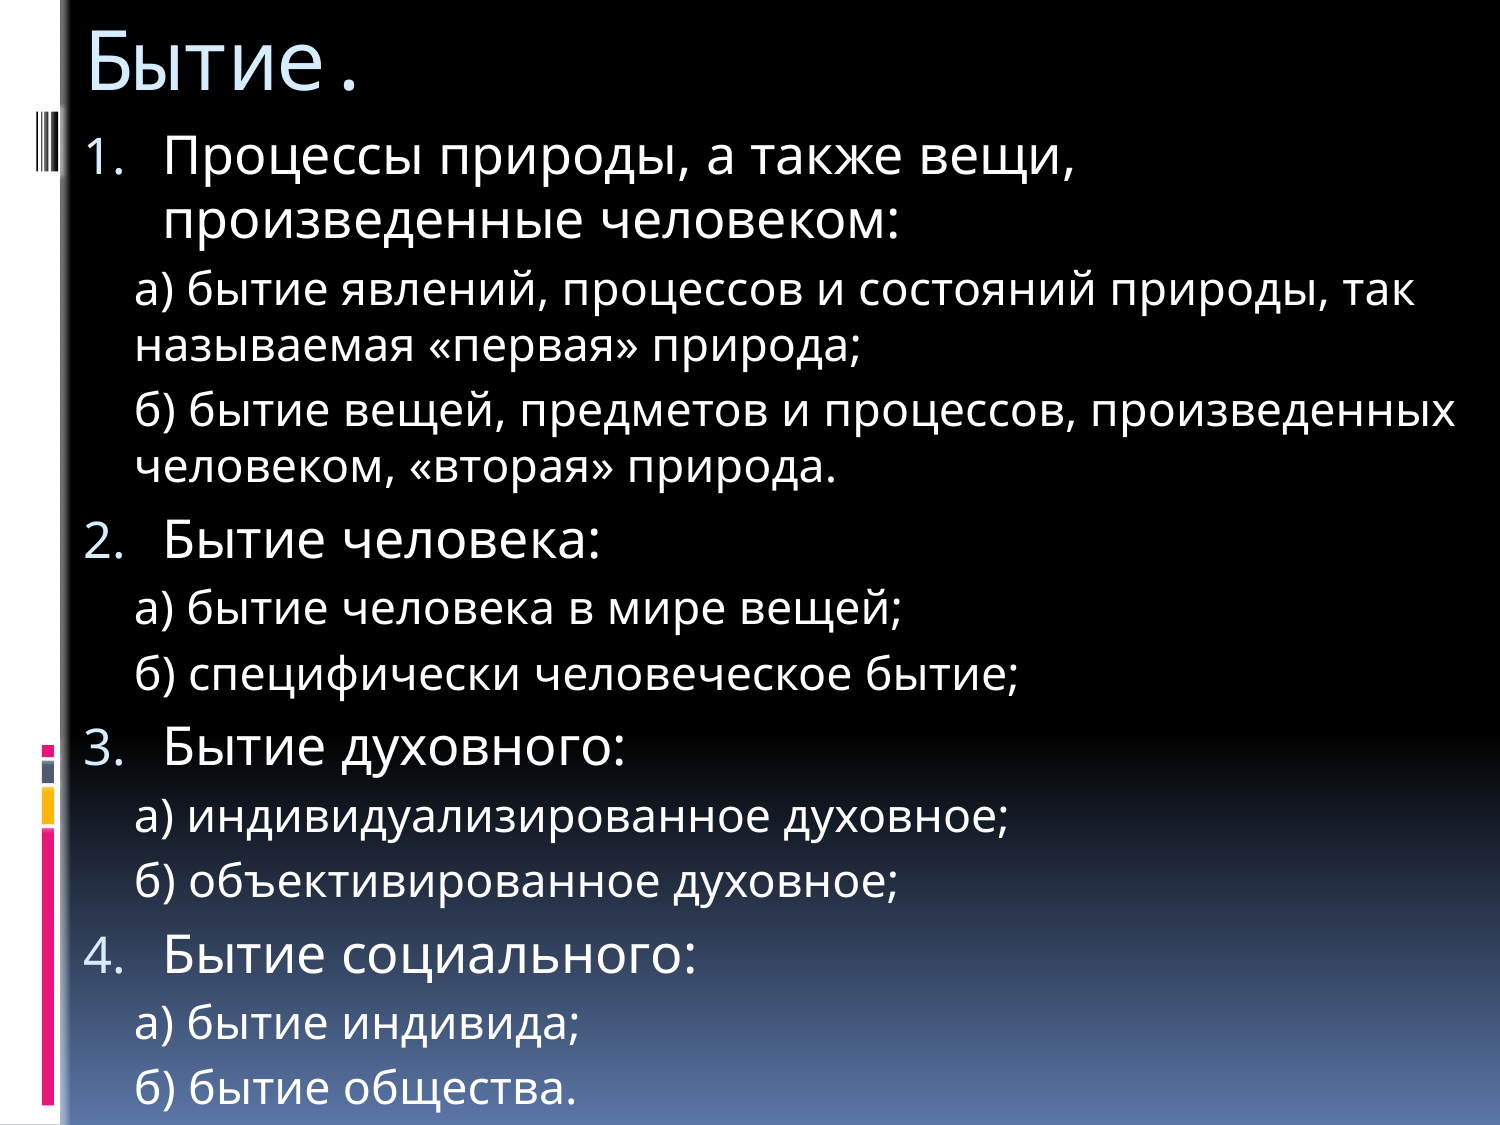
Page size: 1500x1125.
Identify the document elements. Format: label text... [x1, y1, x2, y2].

title Бытие. [70, 0, 1425, 113]
list Процессы природы, а также вещи, произведенные человеком: а) бытие явлений, процессов и состояний природы, так называемая «первая» природа; б) бытие вещей, предметов и процессов, произведенных человеком, «вторая» природа. Бытие человека: а) бытие человека в мире вещей; б) специфически человеческое бытие; Бытие духовного: а) индивидуализированное духовное; б) объективированное духовное; Бытие социального: а) бытие индивида; б) бытие общества. [58, 113, 1500, 1125]
